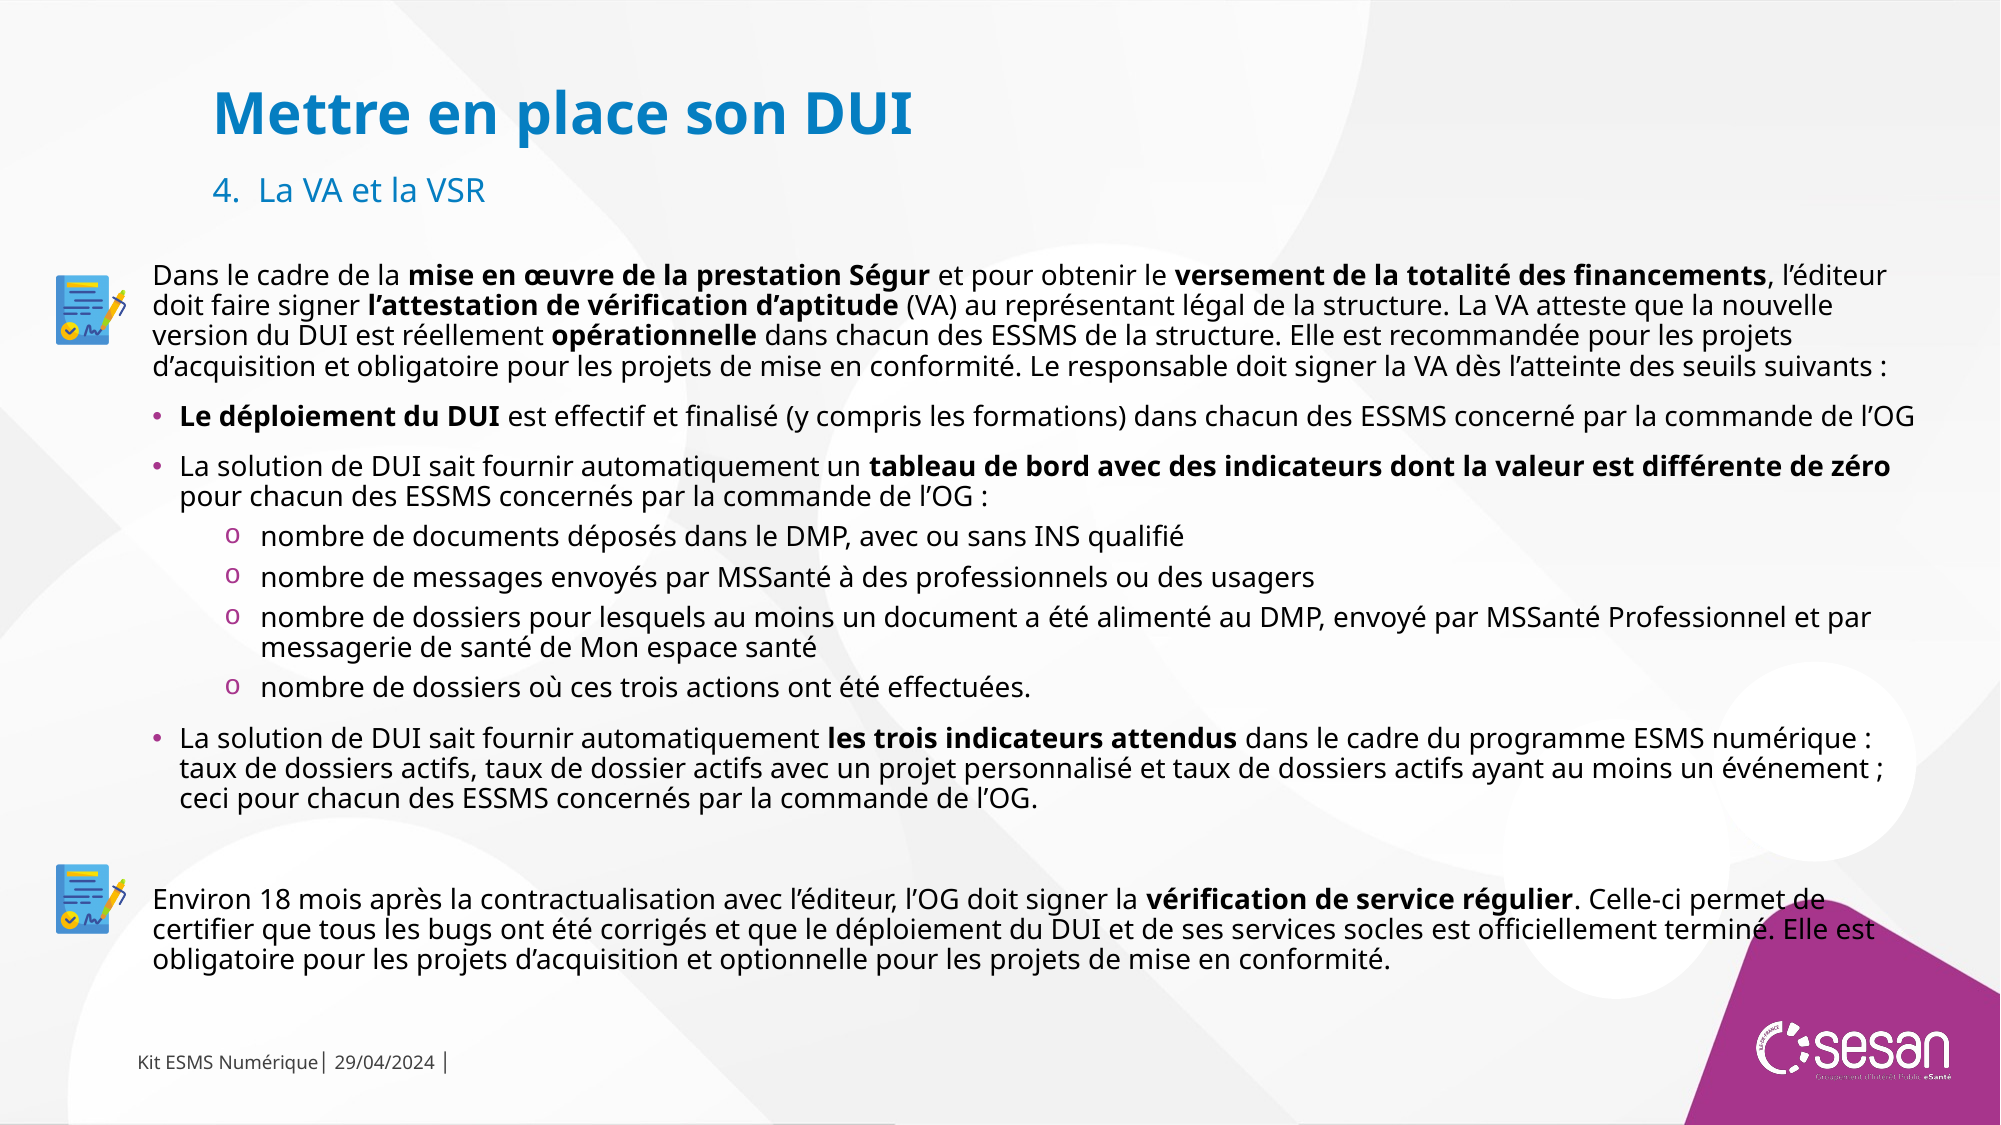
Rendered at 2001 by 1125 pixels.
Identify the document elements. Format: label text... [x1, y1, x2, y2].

picture [0, 0, 2000, 1125]
list Dans le cadre de la mise en œuvre de la prestation Ségur et pour obtenir le versement de la totalité des financements, l’éditeur doit faire signer l’attestation de vérification d’aptitude (VA) au représentant légal de la structure. La VA atteste que la nouvelle version du DUI est réellement opérationnelle dans chacun des ESSMS de la structure. Elle est recommandée pour les projets d’acquisition et obligatoire pour les projets de mise en conformité. Le responsable doit signer la VA dès l’atteinte des seuils suivants : Le déploiement du DUI est effectif et finalisé (y compris les formations) dans chacun des ESSMS concerné par la commande de l’OG La solution de DUI sait fournir automatiquement un tableau de bord avec des indicateurs dont la valeur est différente de zéro pour chacun des ESSMS concernés par la commande de l’OG : nombre de documents déposés dans le DMP, avec ou sans INS qualifié nombre de messages envoyés par MSSanté à des professionnels ou des usagers nombre de dossiers pour lesquels au moins un document a été alimenté au DMP, envoyé par MSSanté Professionnel et par messagerie de santé de Mon espace santé nombre de dossiers où ces trois actions ont été effectuées. La solution de DUI sait fournir automatiquement les trois indicateurs attendus dans le cadre du programme ESMS numérique : taux de dossiers actifs, taux de dossier actifs avec un projet personnalisé et taux de dossiers actifs ayant au moins un événement ; ceci pour chacun des ESSMS concernés par la commande de l’OG. Environ 18 mois après la contractualisation avec l’éditeur, l’OG doit signer la vérification de service régulier. Celle-ci permet de certifier que tous les bugs ont été corrigés et que le déploiement du DUI et de ses services socles est officiellement terminé. Elle est obligatoire pour les projets d’acquisition et optionnelle pour les projets de mise en conformité. [137, 253, 1944, 1000]
list Mettre en place son DUI [212, 83, 1874, 173]
list 4. La VA et la VSR [212, 173, 1874, 253]
footer Kit ESMS Numérique│ 29/04/2024 │ [137, 1042, 1000, 1103]
